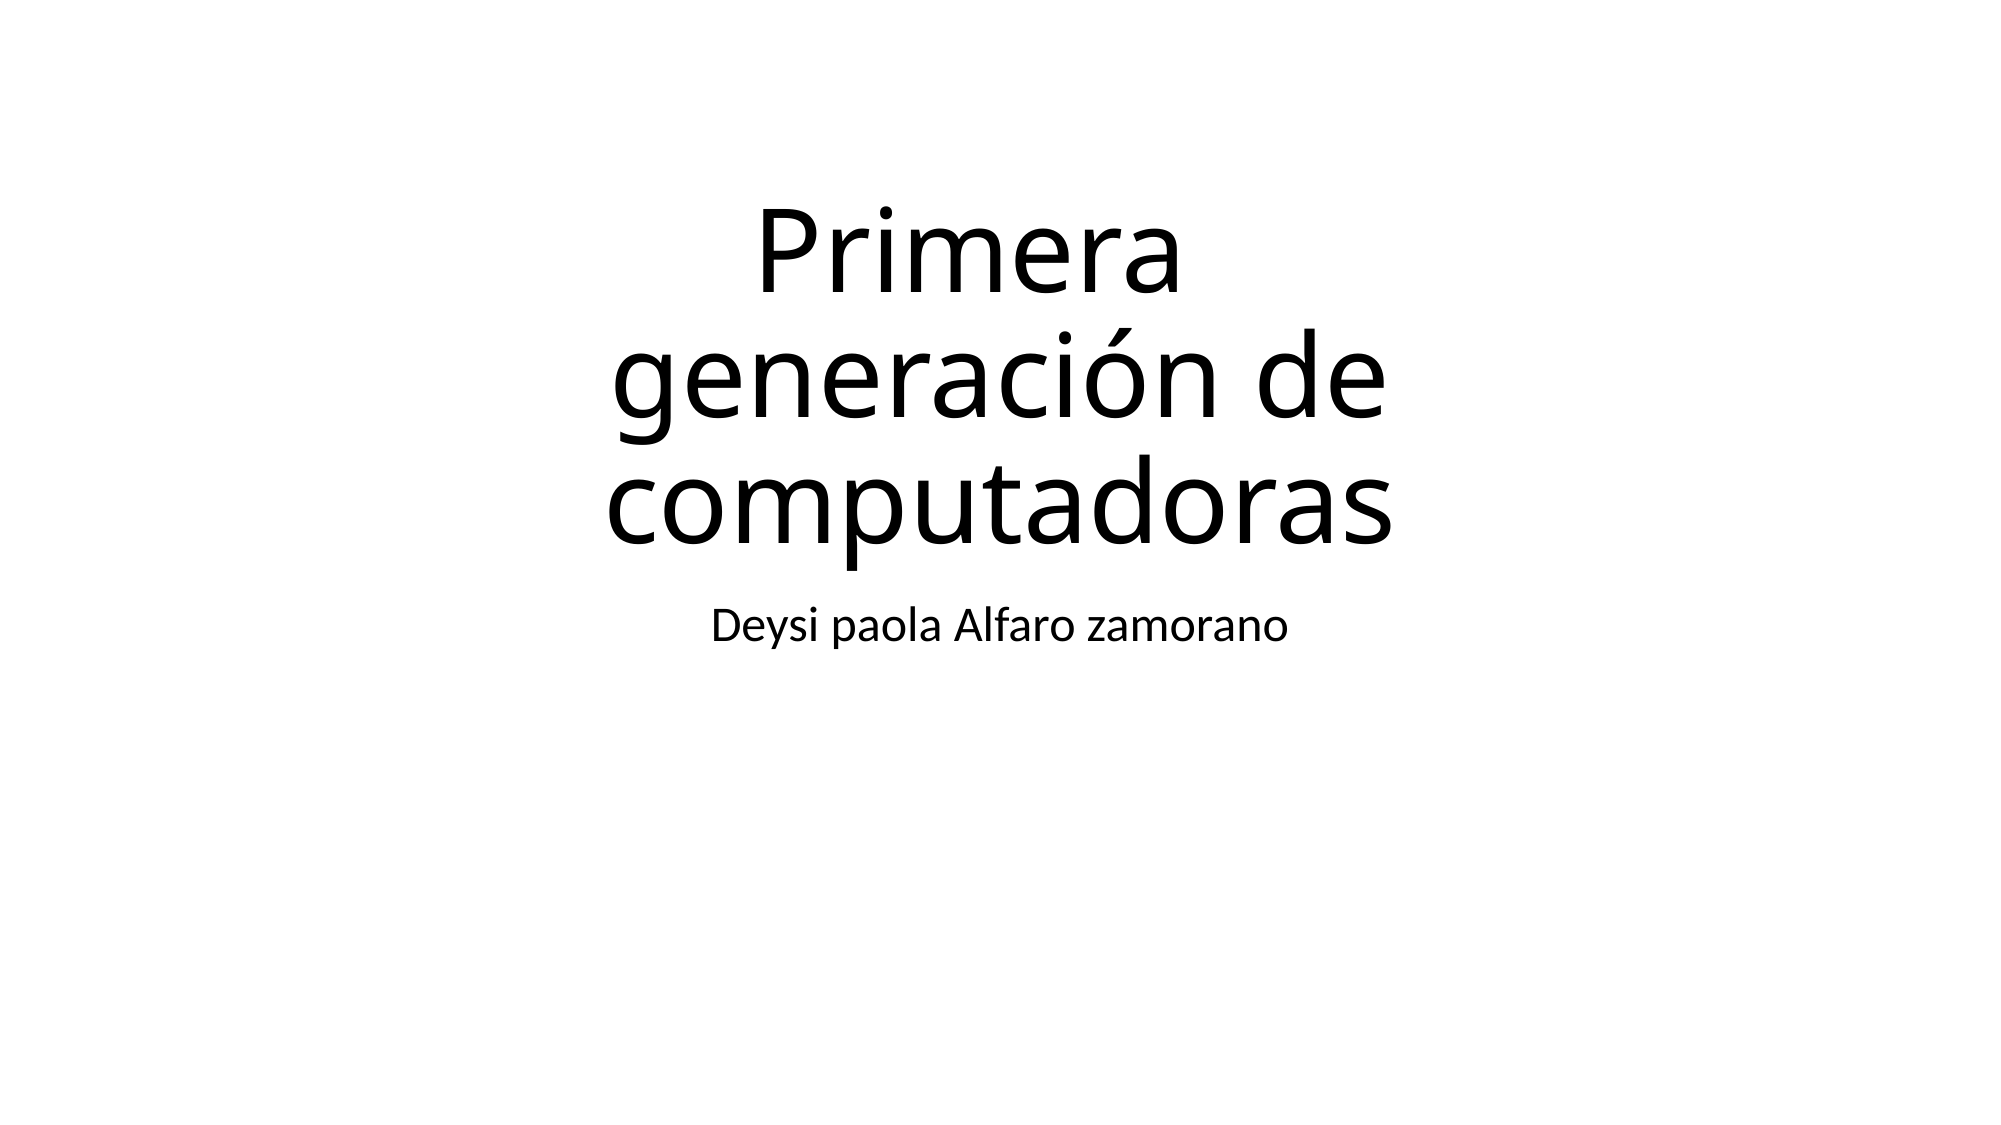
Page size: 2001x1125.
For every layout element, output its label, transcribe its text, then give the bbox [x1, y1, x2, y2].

title Primera generación de computadoras [249, 184, 1750, 576]
subtitle Deysi paola Alfaro zamorano [249, 590, 1750, 863]
